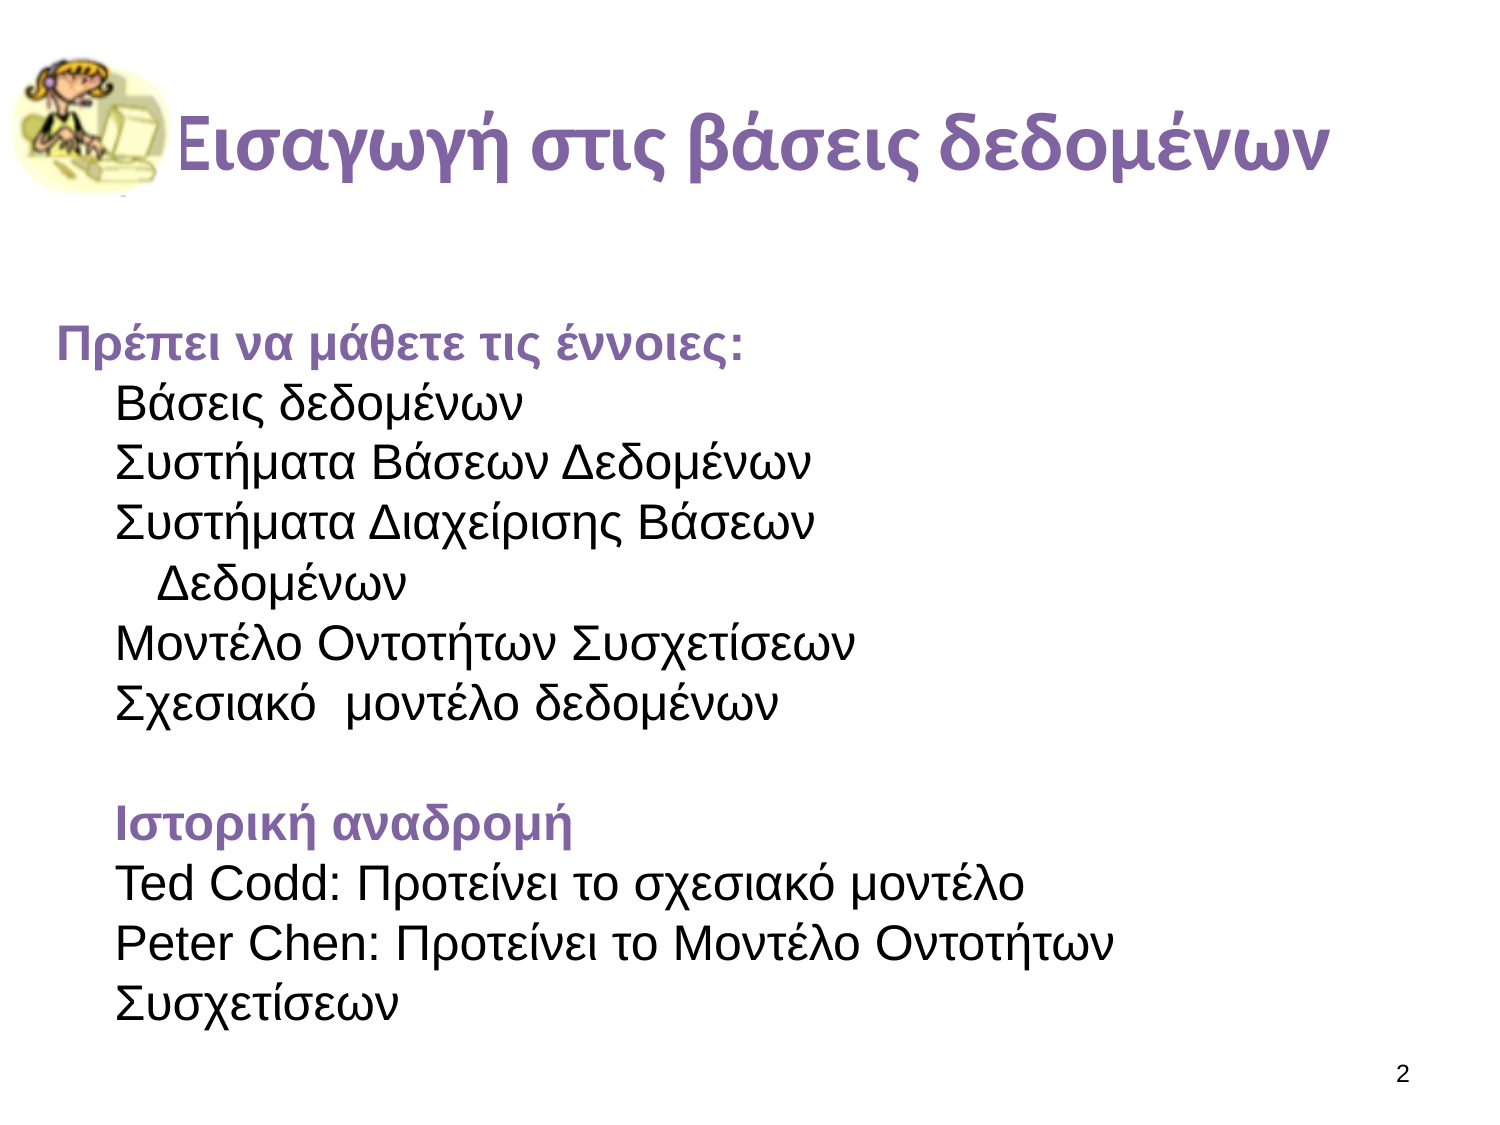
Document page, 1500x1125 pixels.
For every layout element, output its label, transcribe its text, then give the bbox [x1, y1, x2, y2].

title Εισαγωγή στις βάσεις δεδομένων [76, 19, 1427, 256]
slide_number 1 [1074, 1042, 1425, 1103]
text_box Πρέπει να μάθετε τις έννοιες: Βάσεις δεδομένων Συστήματα Βάσεων Δεδομένων Συστήματα Διαχείρισης Βάσεων Δεδομένων Μοντέλο Οντοτήτων Συσχετίσεων Σχεσιακό μοντέλο δεδομένων Ιστορική αναδρομή Ted Codd: Προτείνει το σχεσιακό μοντέλο Peter Chen: Προτείνει το Μοντέλο Οντοτήτων Συσχετίσεων [41, 302, 1176, 1098]
picture [5, 47, 182, 197]
